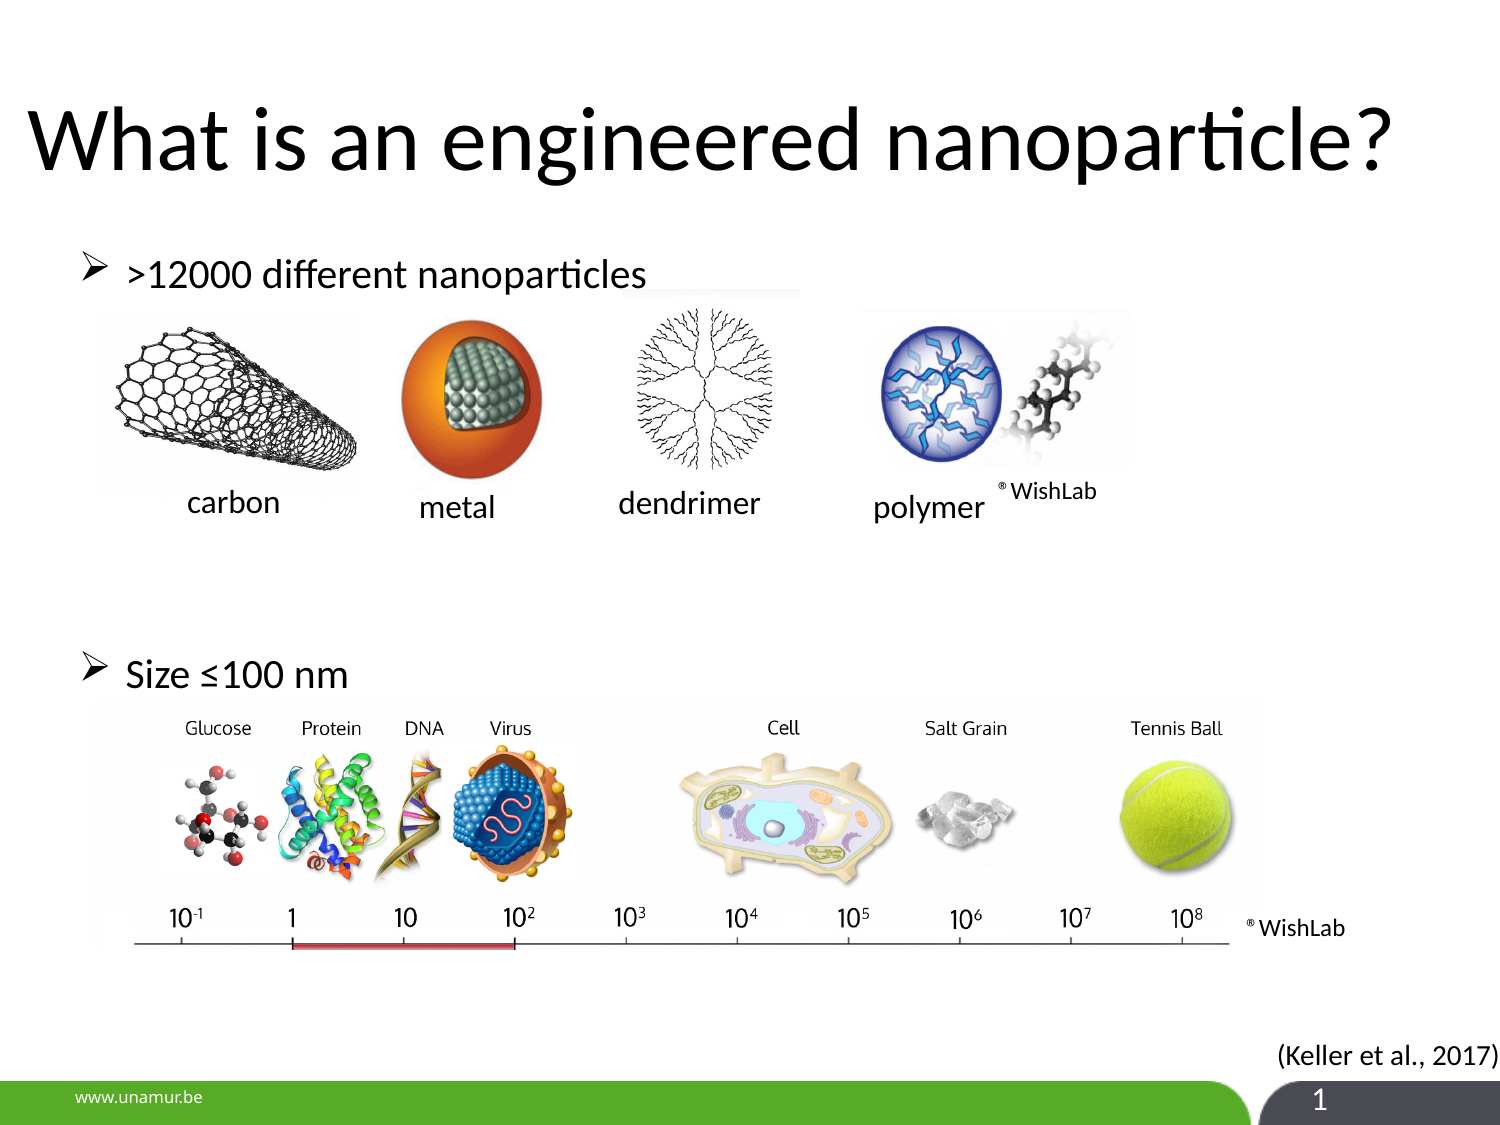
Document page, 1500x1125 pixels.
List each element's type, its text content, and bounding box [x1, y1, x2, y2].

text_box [93, 289, 1132, 540]
text_box >12000 different nanoparticles Size ≤100 nm [63, 239, 663, 705]
text_box 1 [1296, 1079, 1343, 1125]
title What is an engineered nanoparticle? [12, 70, 1427, 259]
text_box ®WishLab [1265, 904, 1361, 950]
picture [93, 699, 1261, 951]
text_box (Keller et al., 2017) [1262, 1028, 1500, 1079]
